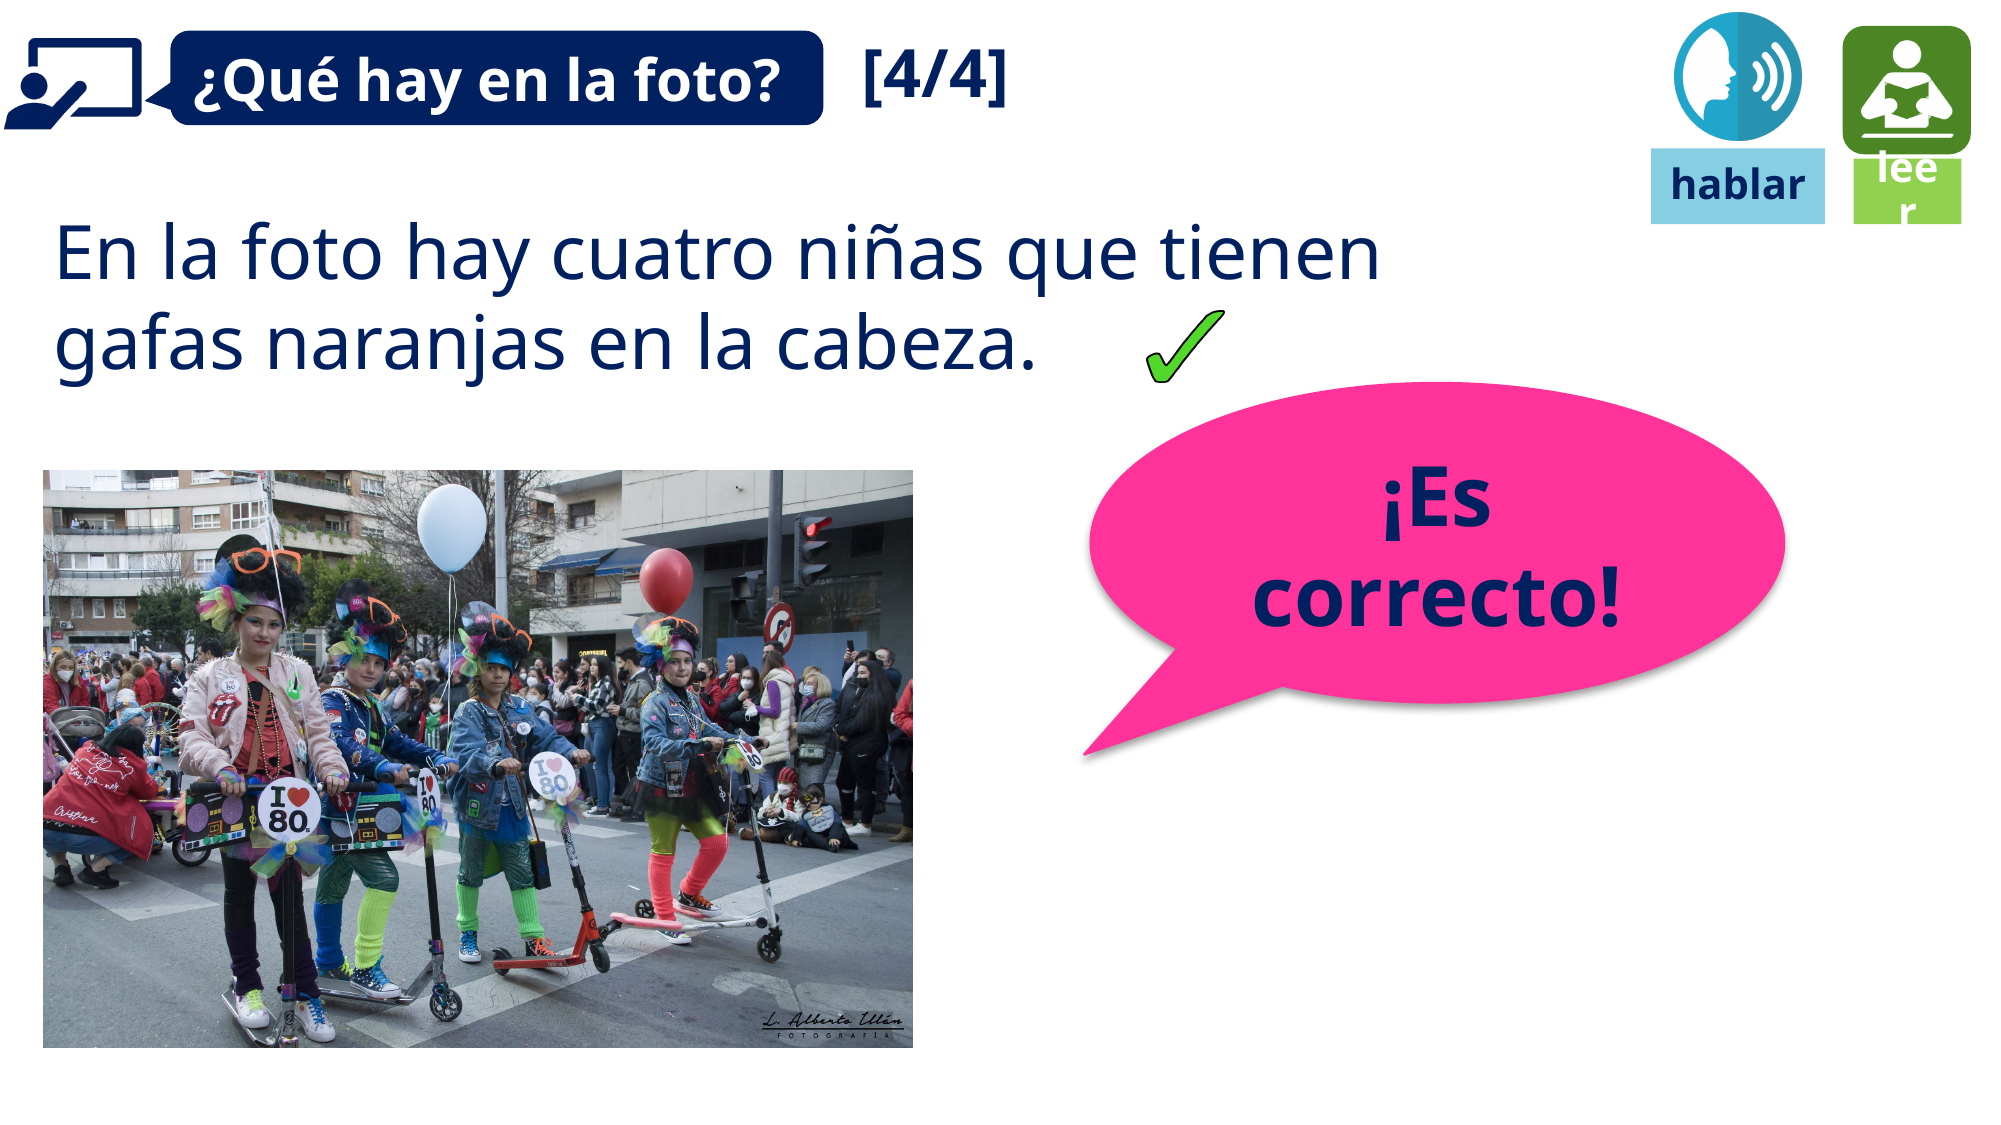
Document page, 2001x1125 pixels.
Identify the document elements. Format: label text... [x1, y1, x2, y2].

text_box ¿Qué hay en la foto? [152, 34, 820, 122]
text_box ¡Es correcto! [1083, 381, 1786, 756]
text_box hablar [1651, 148, 1825, 225]
picture [1674, 12, 1802, 141]
text_box En la foto hay cuatro niñas que tienen gafas naranjas en la cabeza. [38, 197, 1585, 392]
text_box [4/4] [846, 23, 1102, 119]
picture [1146, 310, 1225, 383]
picture [43, 470, 913, 1048]
title leer [1853, 158, 1962, 225]
picture [0, 8, 148, 159]
picture [1842, 25, 1971, 155]
